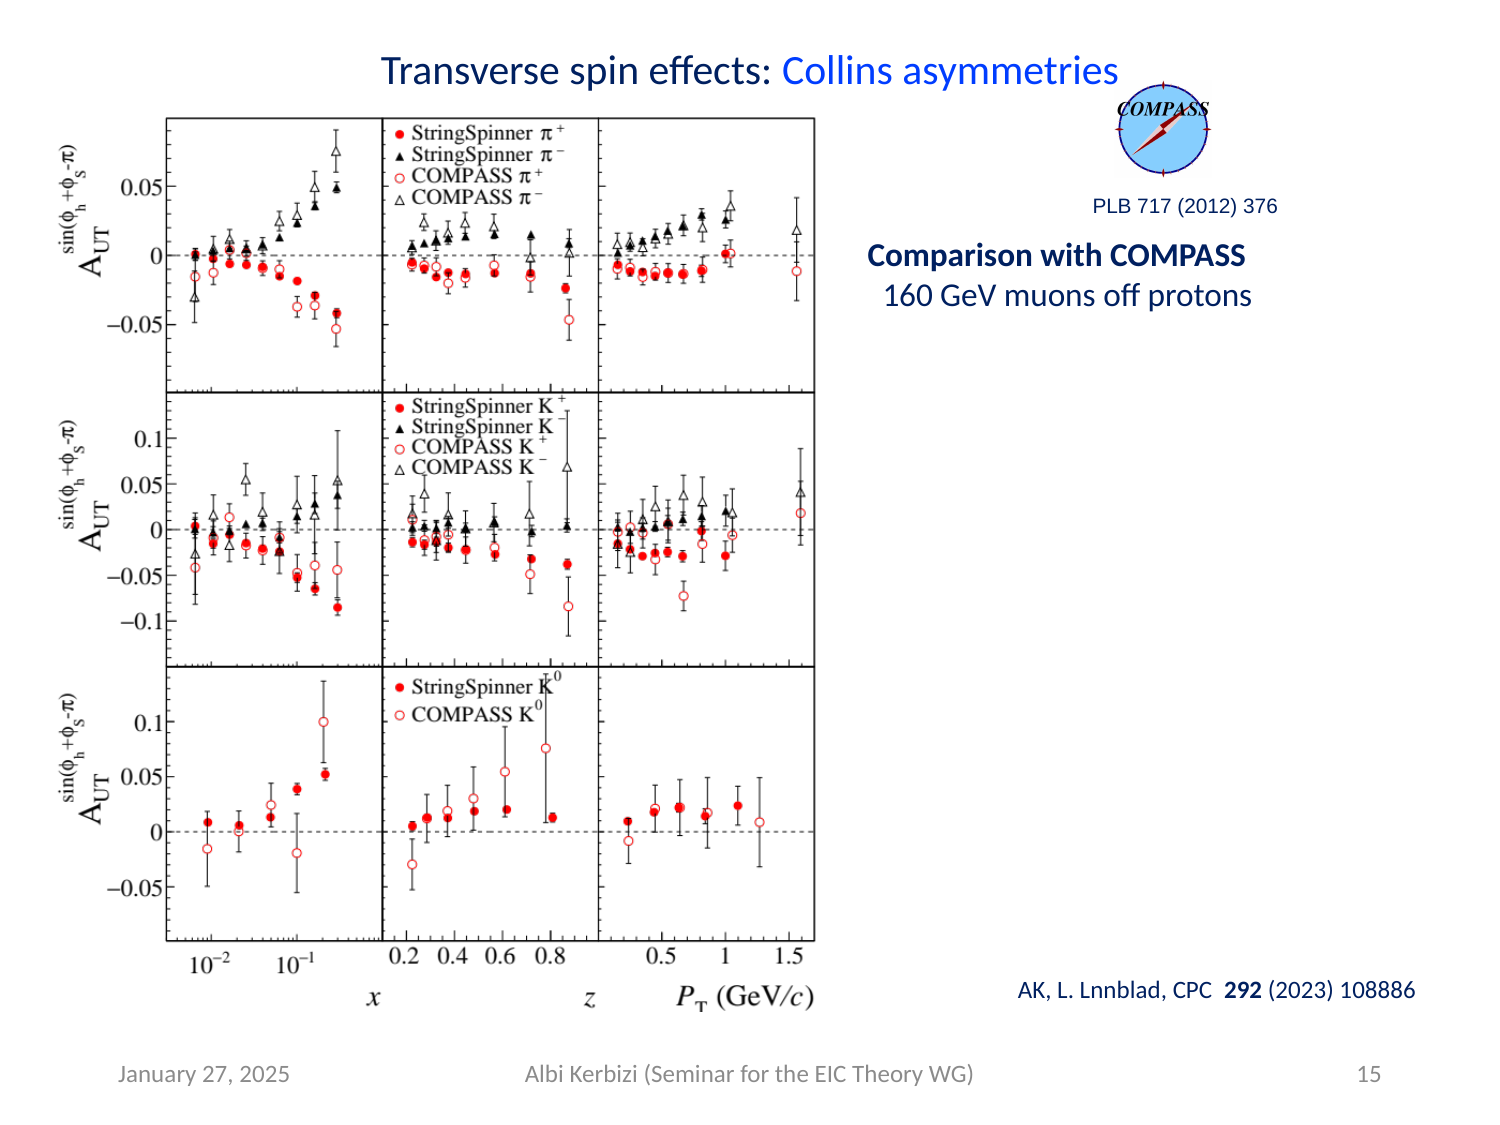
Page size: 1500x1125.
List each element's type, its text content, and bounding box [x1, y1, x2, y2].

footer Albi Kerbizi (Seminar for the EIC Theory WG) [496, 1042, 1004, 1103]
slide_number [103, 1042, 441, 1103]
slide_number 15 [1059, 1042, 1397, 1103]
text_box Comparison with COMPASS 160 GeV muons off protons [853, 225, 1485, 321]
picture [44, 100, 853, 1012]
picture [1114, 80, 1212, 178]
text_box Transverse spin effects: Collins asymmetries [103, 35, 1397, 101]
text_box PLB 717 (2012) 376 [1077, 185, 1299, 226]
